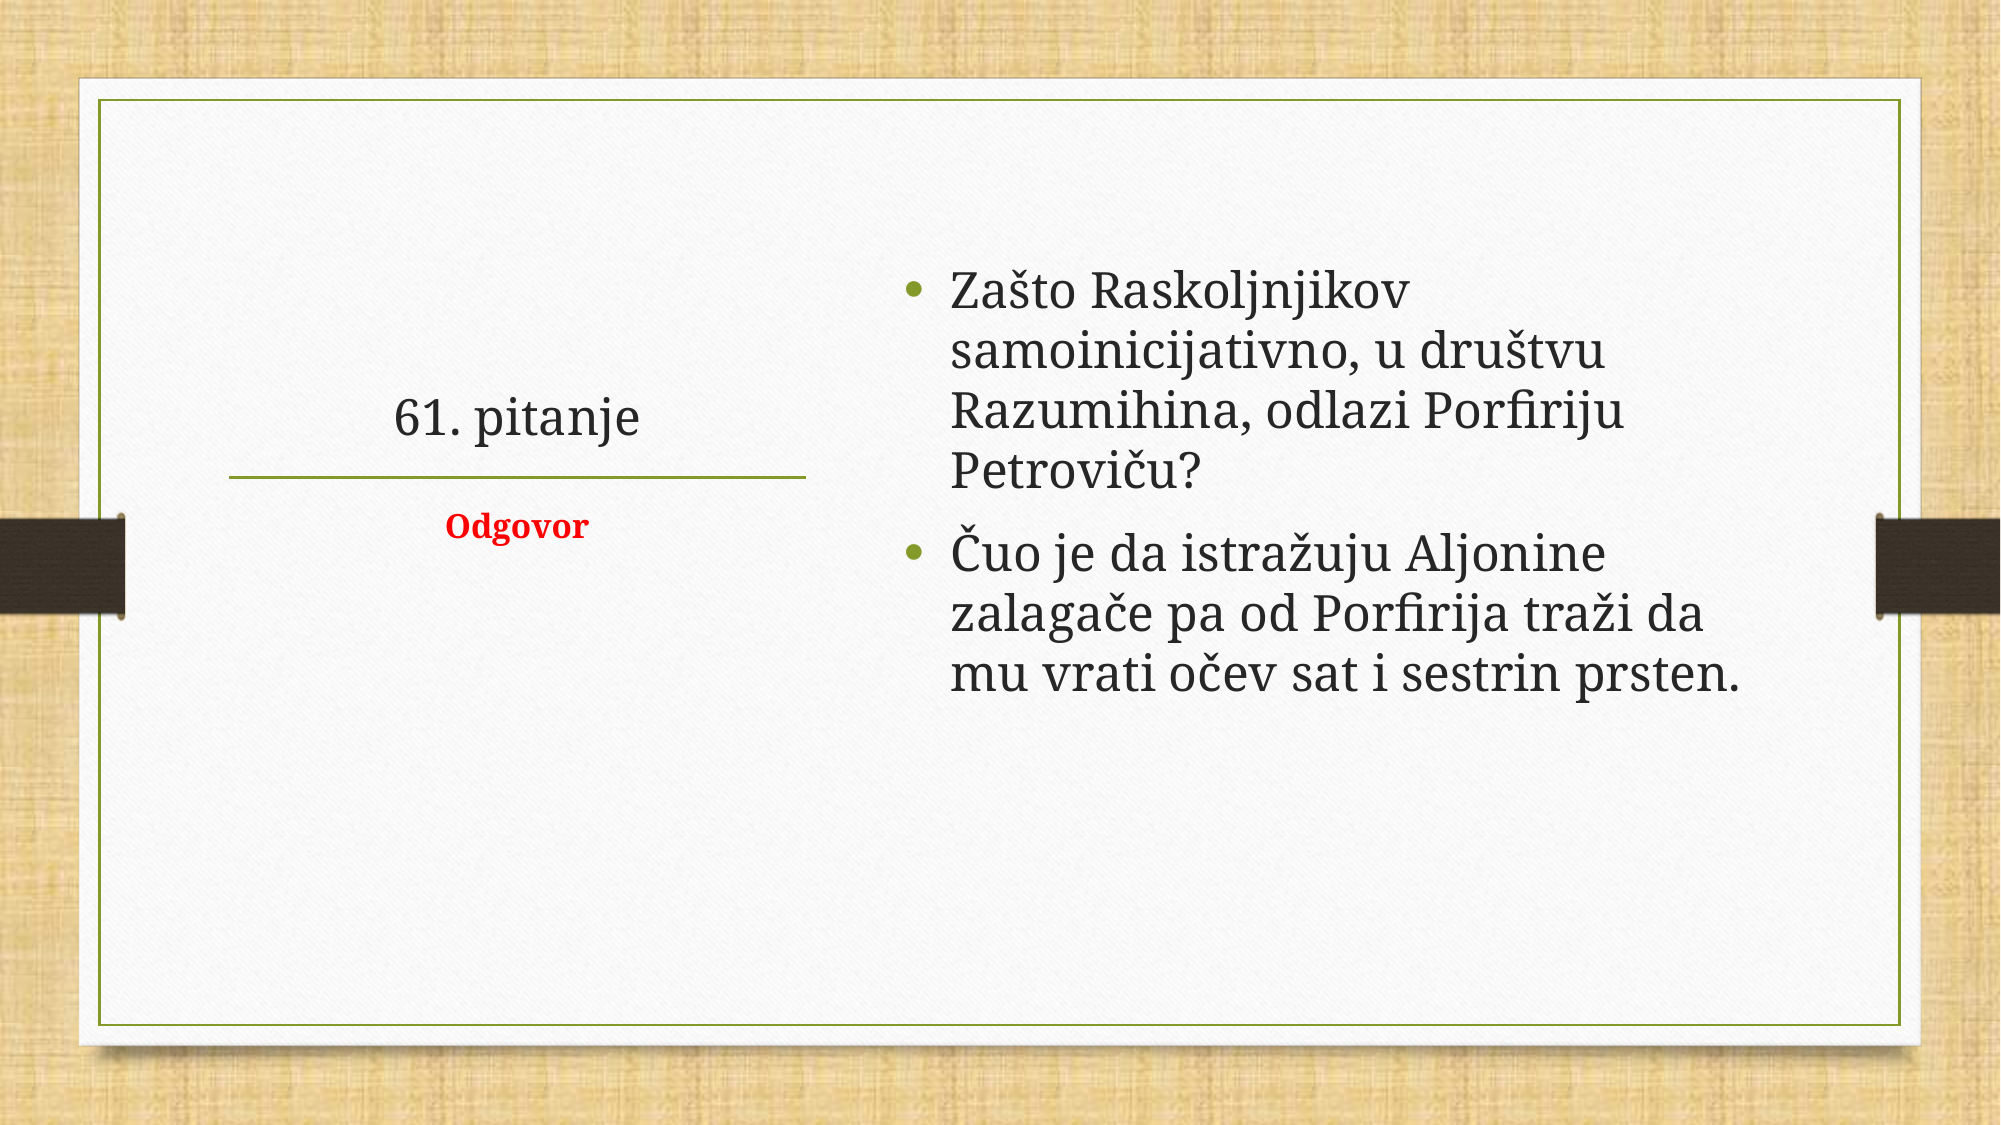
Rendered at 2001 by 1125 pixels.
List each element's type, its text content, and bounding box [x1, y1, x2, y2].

list Zašto Raskoljnjikov samoinicijativno, u društvu Razumihina, odlazi Porfiriju Petroviču? Čuo je da istražuju Aljonine zalagače pa od Porfirija traži da mu vrati očev sat i sestrin prsten. [888, 161, 1787, 964]
picture [0, 0, 2001, 1125]
list Odgovor [212, 497, 823, 898]
title 61. pitanje [212, 227, 823, 453]
